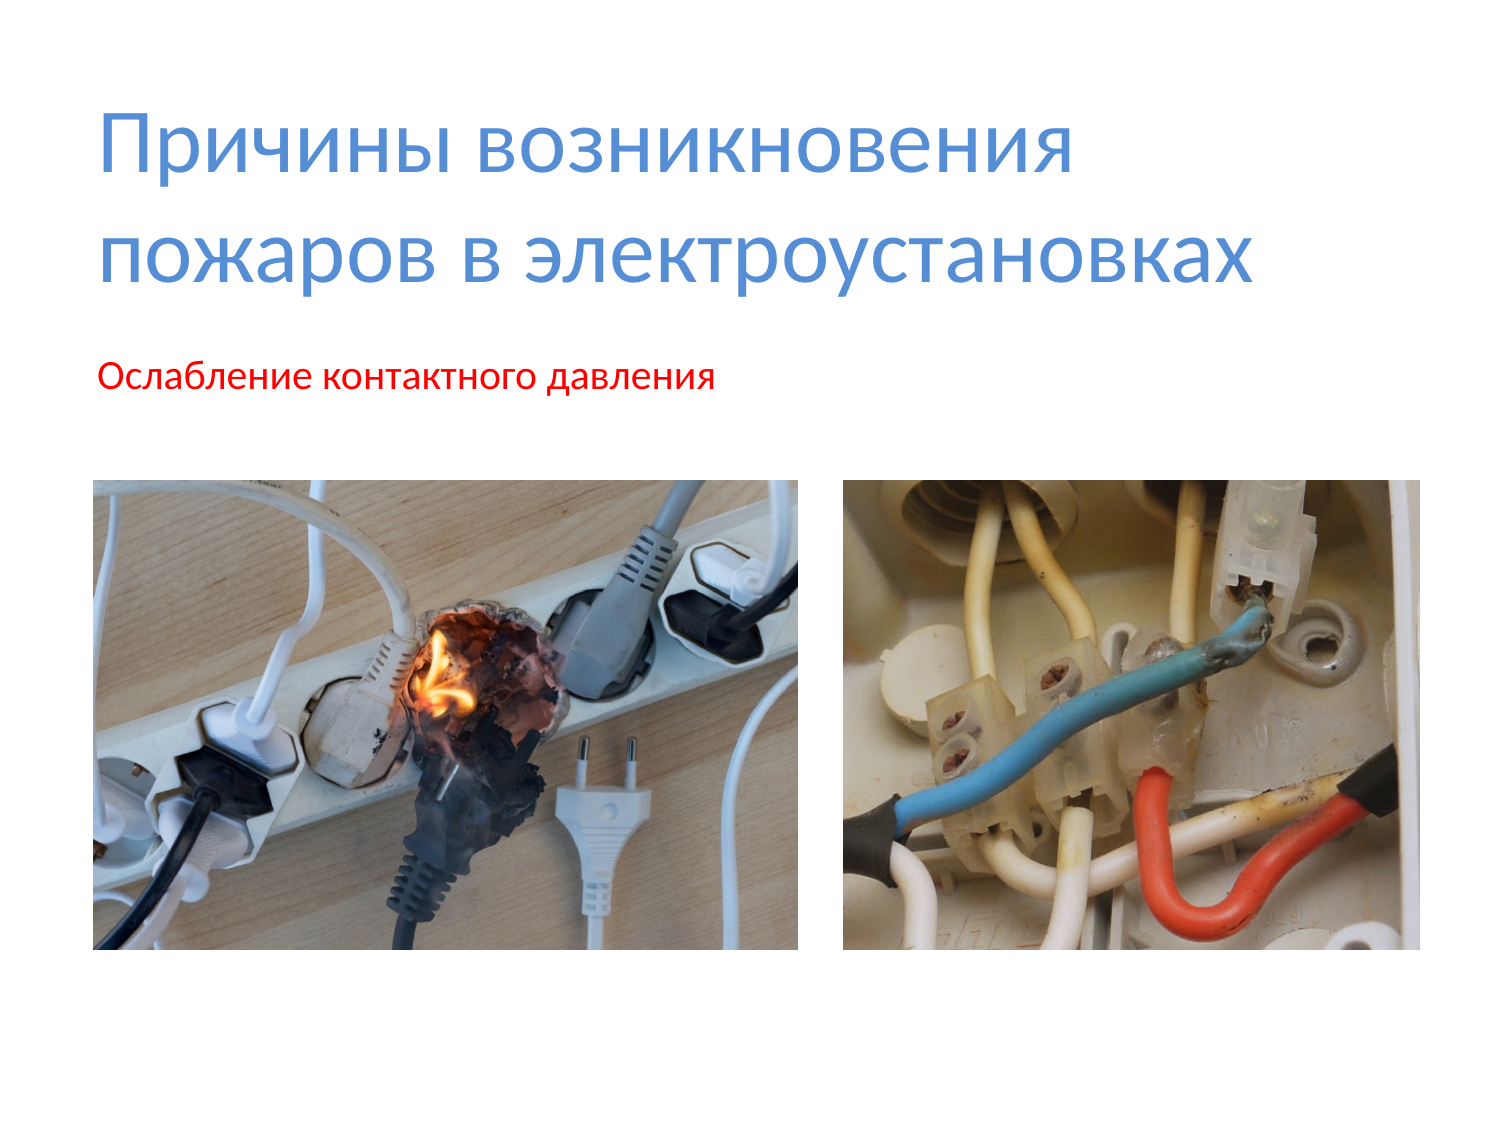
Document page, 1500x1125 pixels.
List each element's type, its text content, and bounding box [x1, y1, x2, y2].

picture [843, 480, 1420, 950]
subtitle Ослабление контактного давления [82, 339, 1336, 1020]
title Причины возникновения пожаров в электроустановках [82, 70, 1357, 312]
picture [93, 480, 798, 950]
